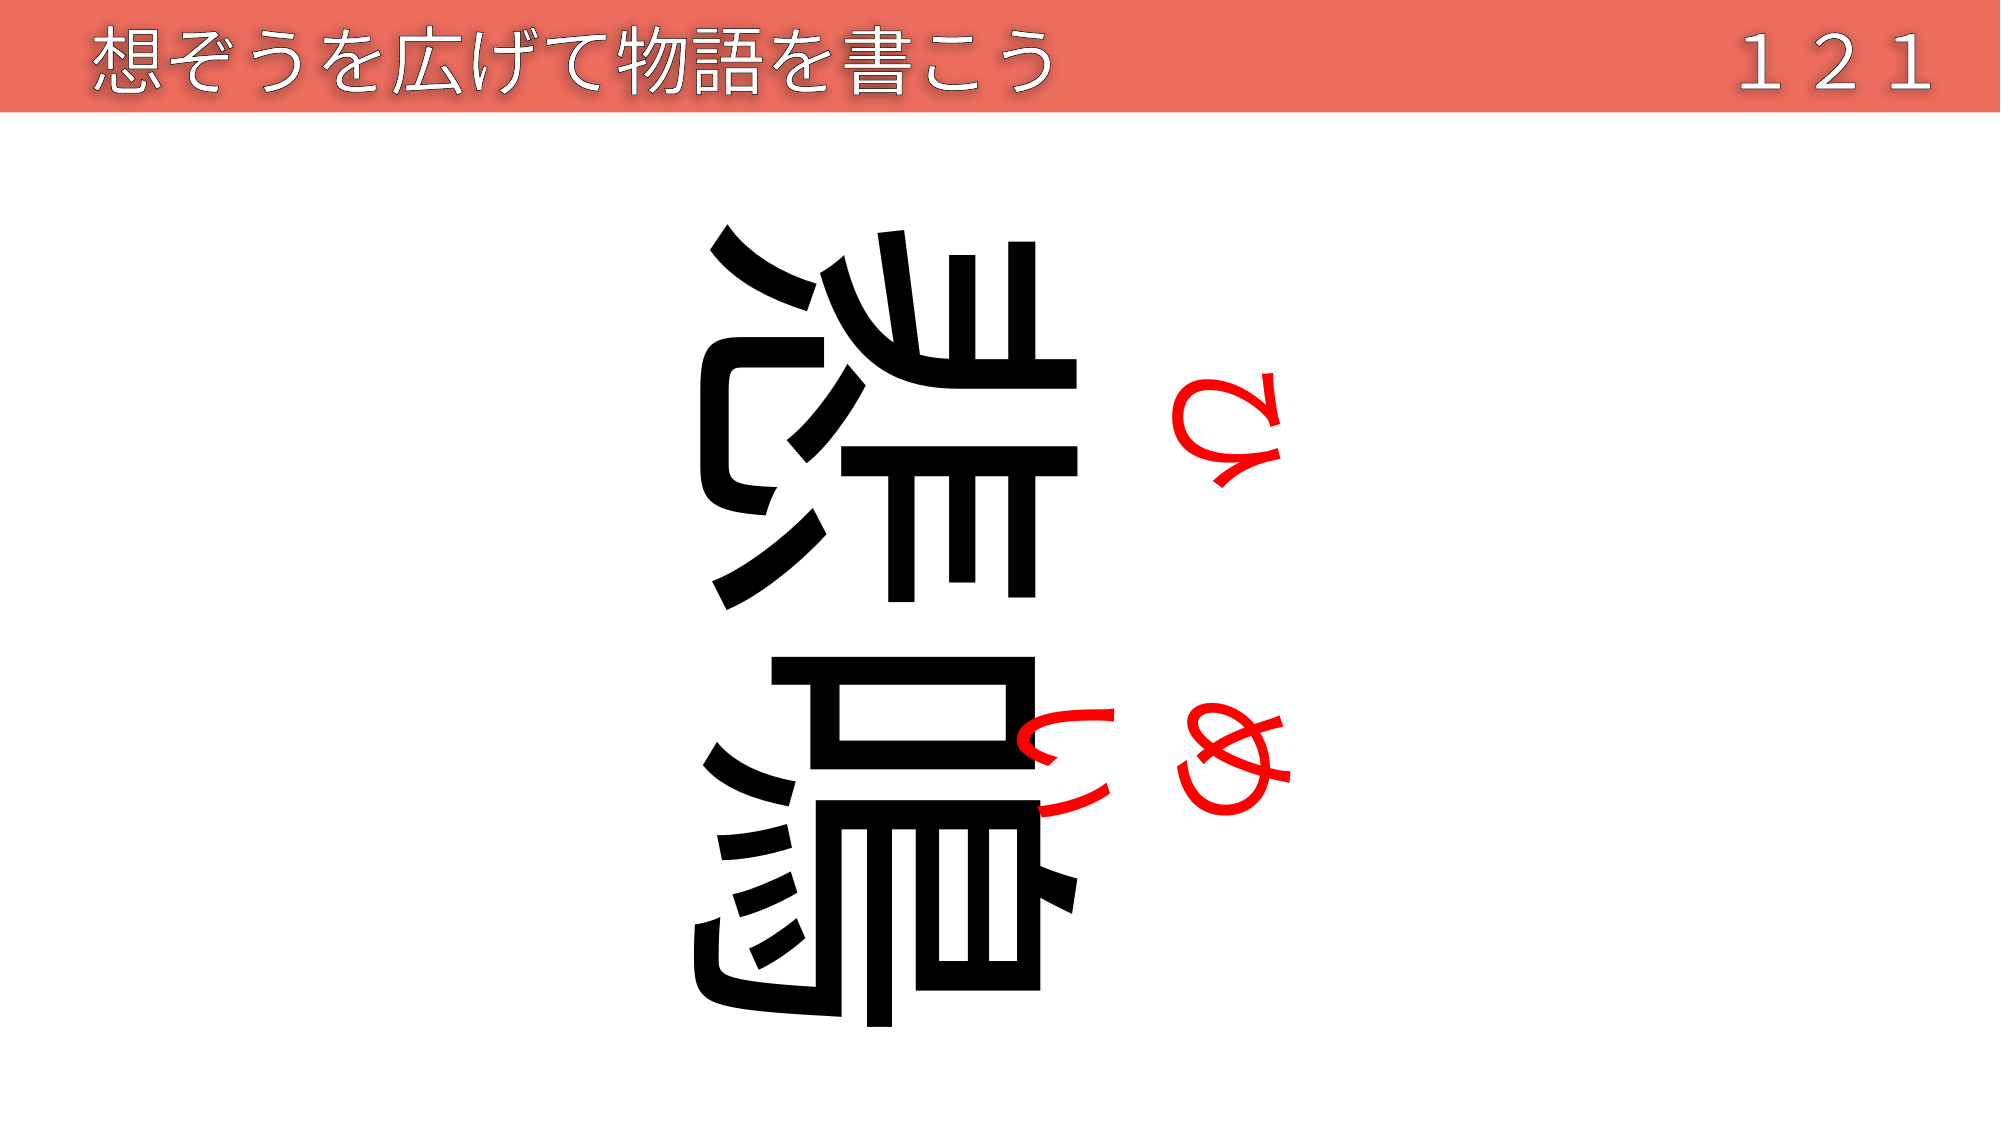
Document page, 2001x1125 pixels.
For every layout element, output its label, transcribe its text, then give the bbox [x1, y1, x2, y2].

text_box １２１ [1707, 6, 1963, 112]
text_box 想ぞうを広げて物語を書こう [75, 6, 1315, 112]
text_box 悲鳴 [616, 195, 1152, 1125]
text_box めい [1131, 677, 1328, 970]
text_box [0, 0, 2000, 113]
text_box ひ [1127, 343, 1325, 498]
